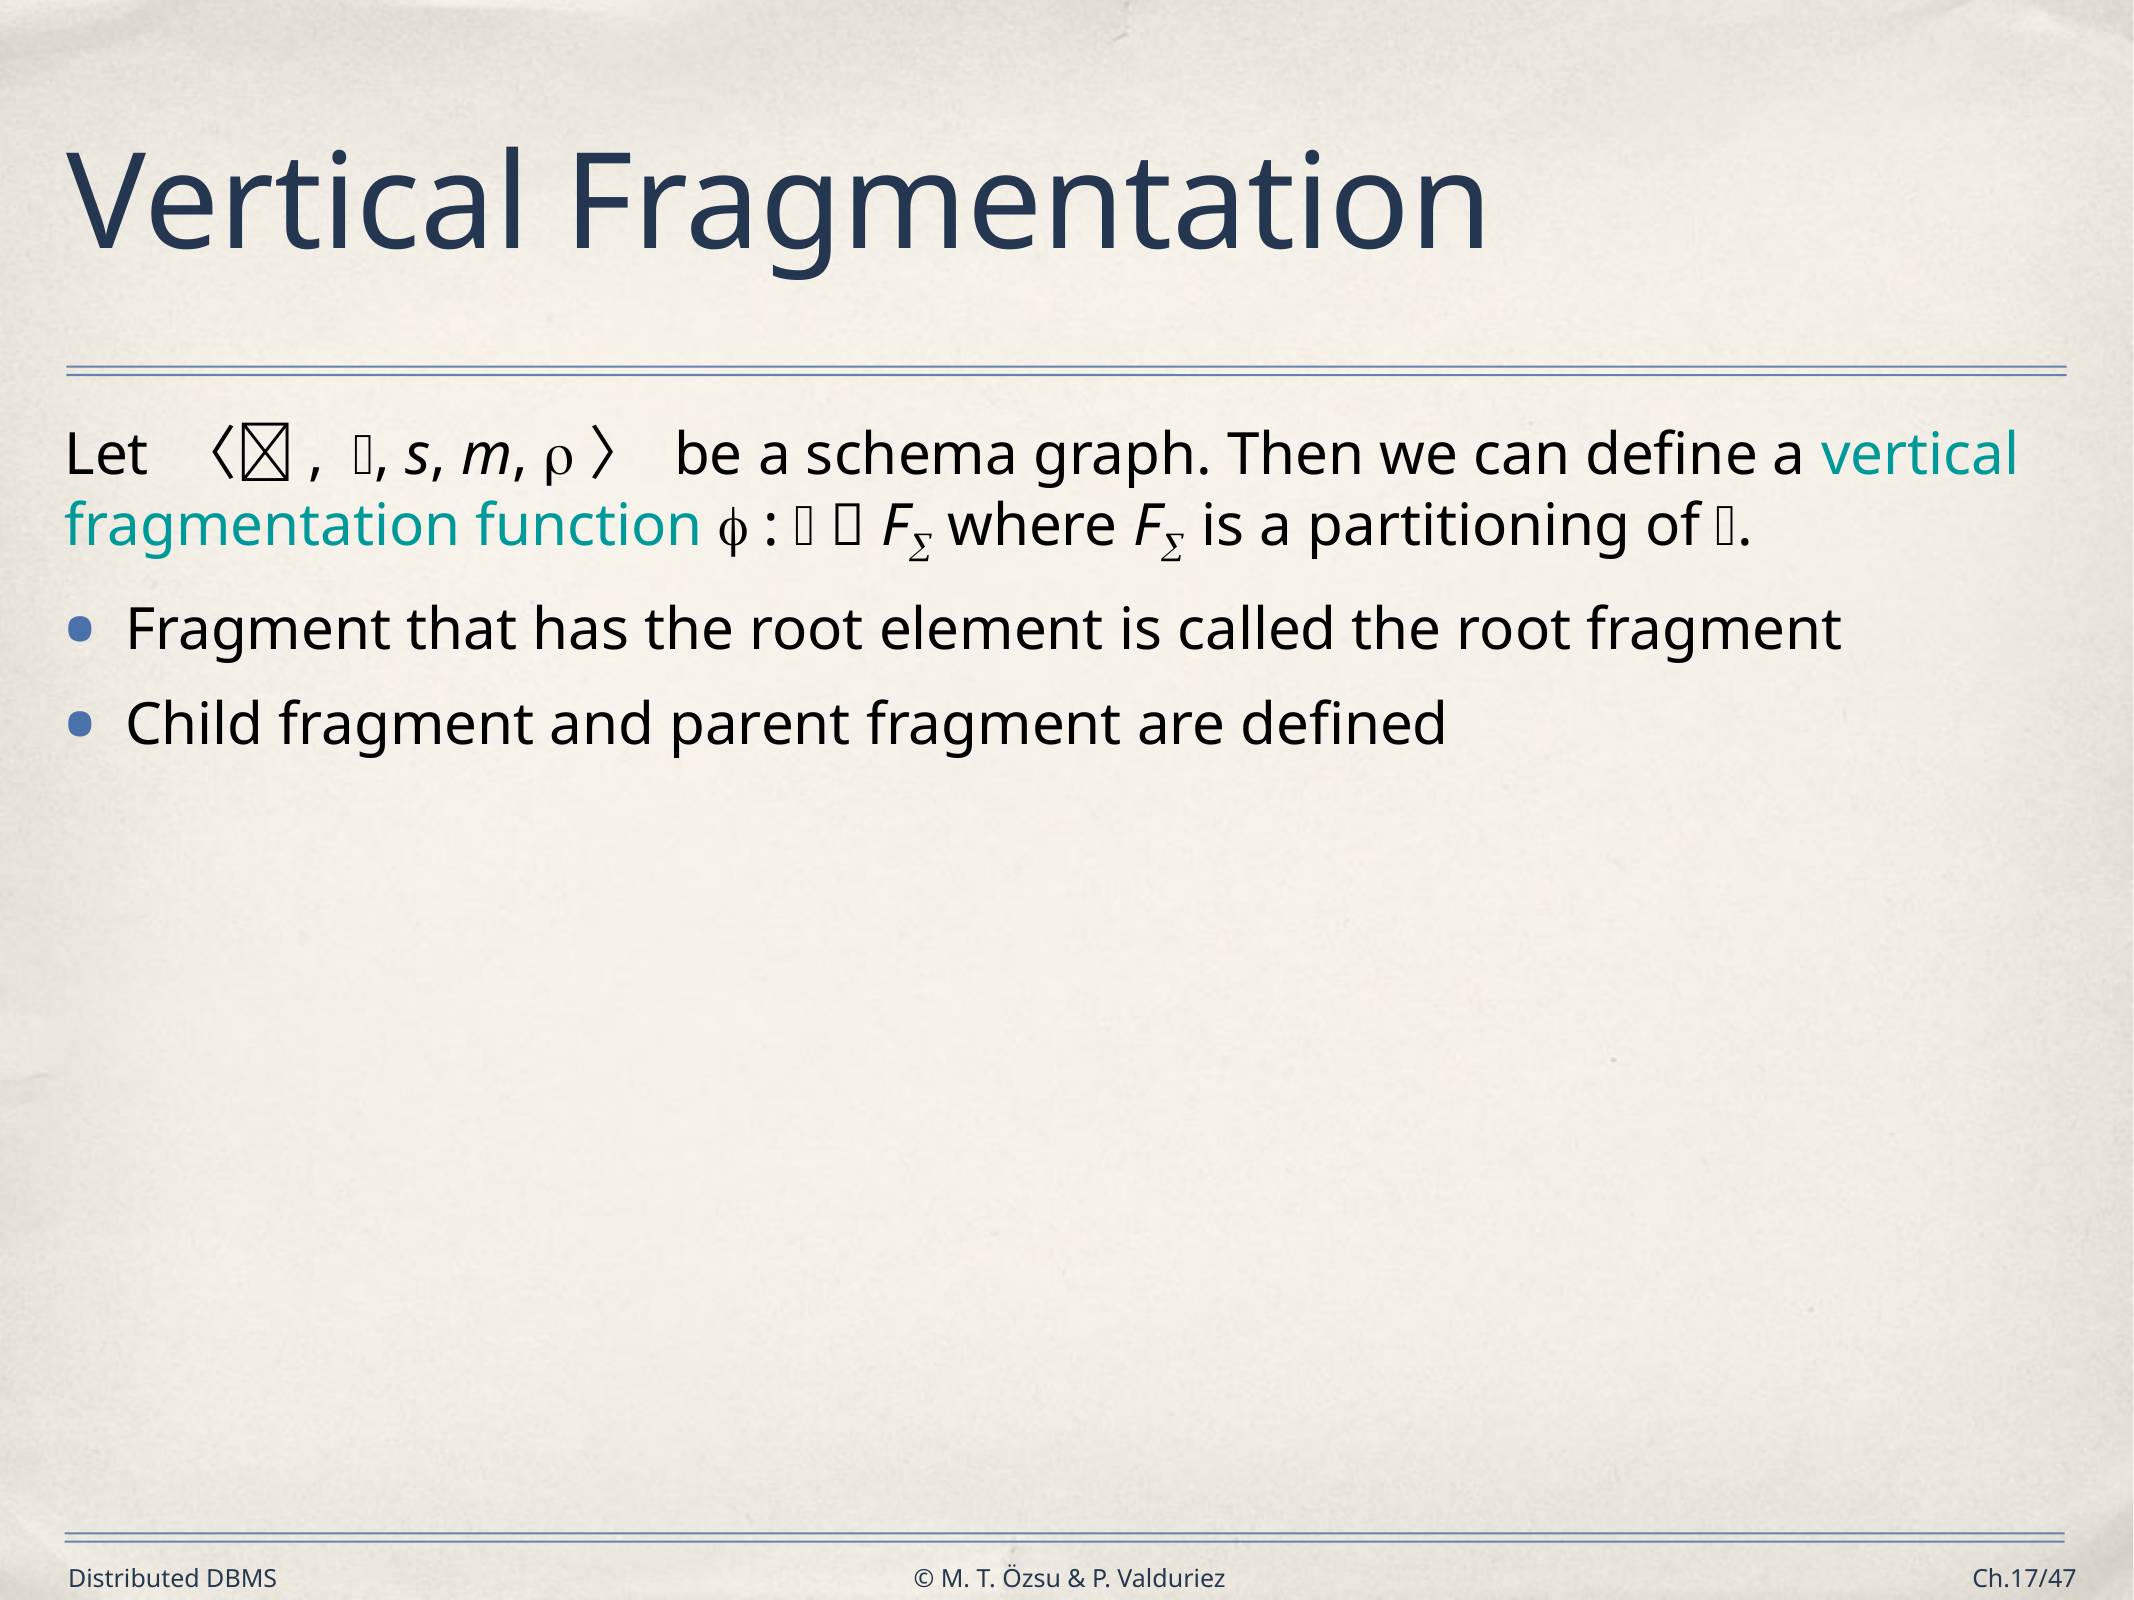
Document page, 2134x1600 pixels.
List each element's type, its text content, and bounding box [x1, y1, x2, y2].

list Let 〈, , s, m, ρ〉 be a schema graph. Then we can define a vertical fragmentation function ϕ :   F where F is a partitioning of . Fragment that has the root element is called the root fragment Child fragment and parent fragment are defined [56, 408, 2073, 1519]
title Vertical Fragmentation [58, 72, 2075, 338]
picture [0, 0, 2134, 1600]
